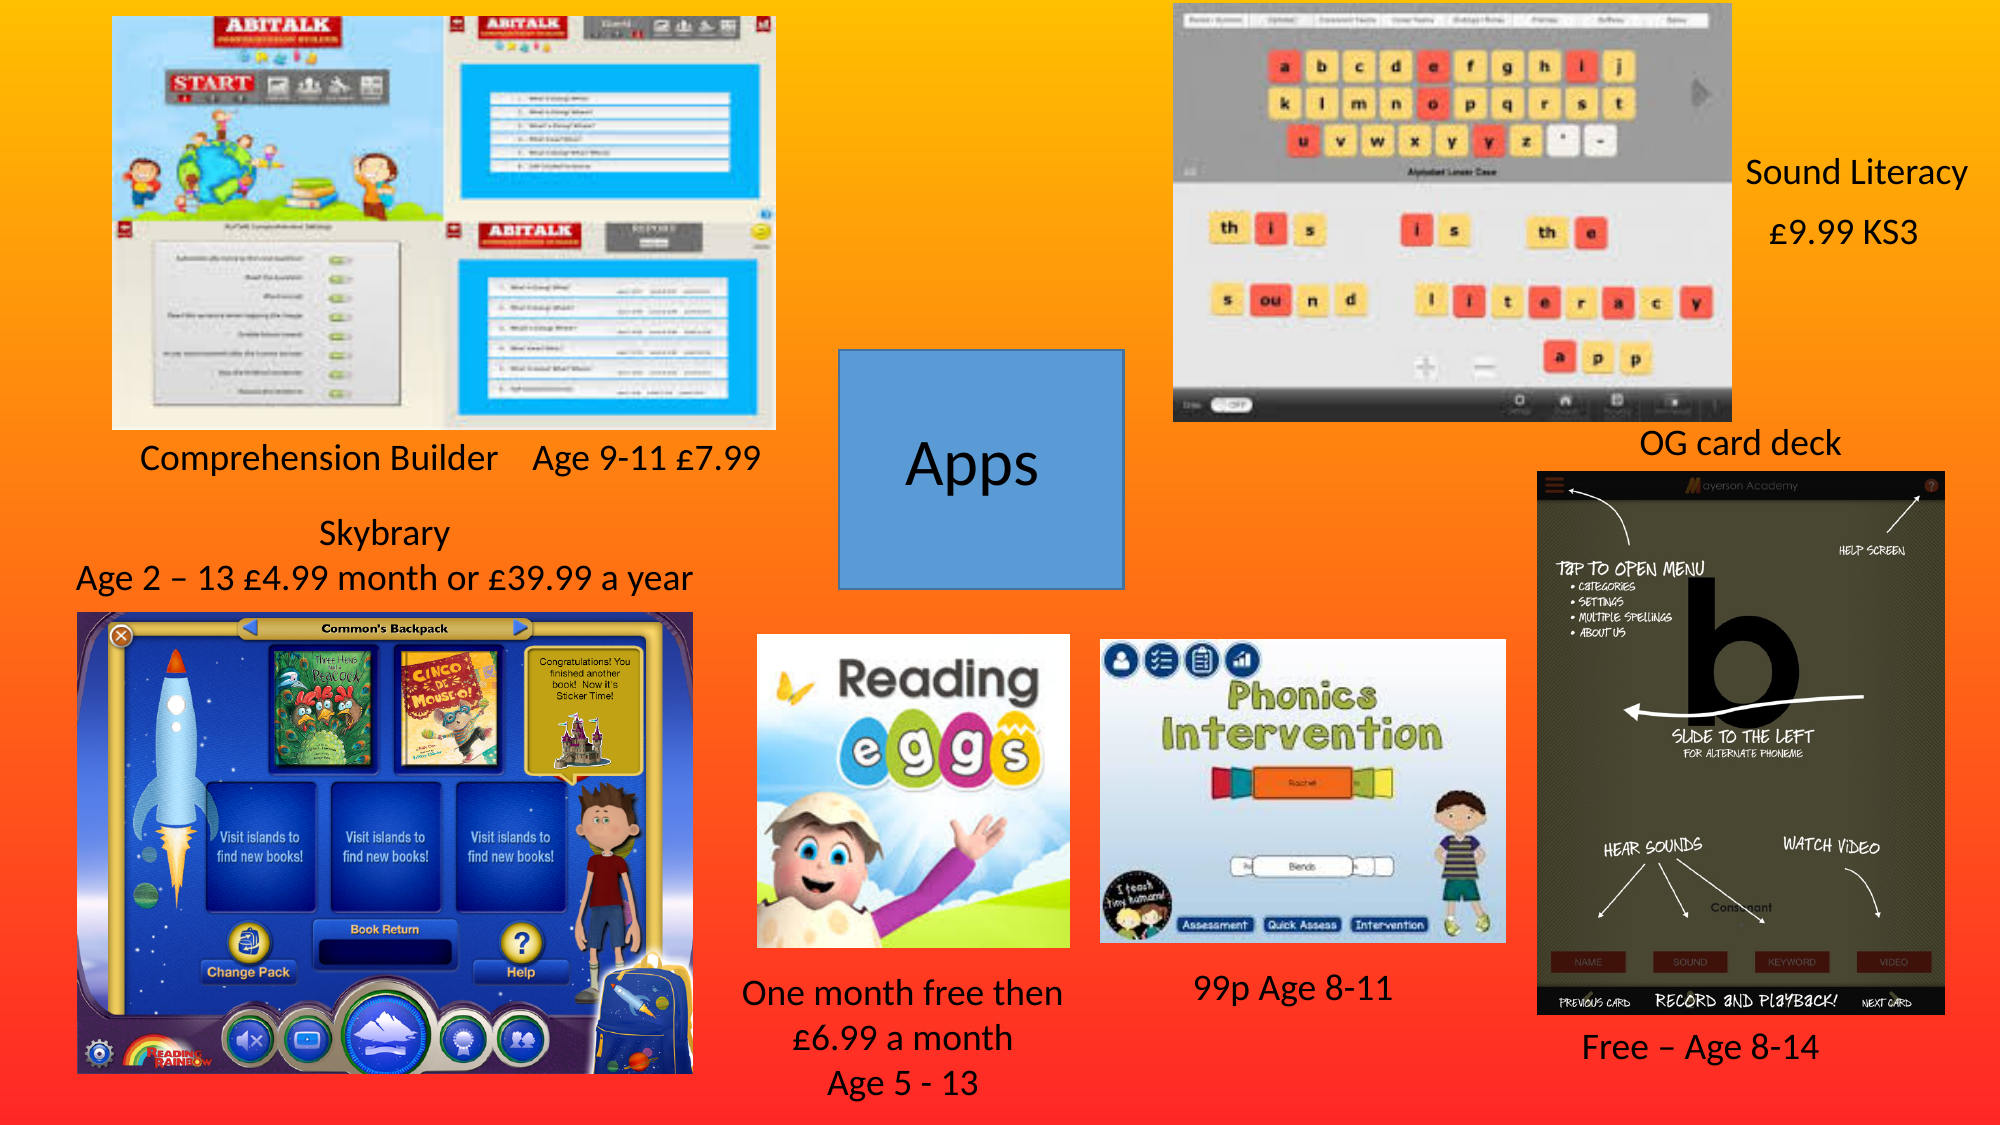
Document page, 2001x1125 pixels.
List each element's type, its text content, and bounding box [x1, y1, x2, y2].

picture [112, 16, 776, 430]
picture [756, 634, 1070, 948]
text_box OG card deck [1567, 410, 1915, 471]
picture [1173, 3, 1732, 422]
text_box £9.99 KS3 [1754, 199, 1959, 260]
text_box One month free then £6.99 a month Age 5 - 13 [682, 960, 1124, 1111]
text_box Sound Literacy [1732, 139, 2000, 199]
text_box [838, 349, 1125, 425]
text_box Skybrary Age 2 – 13 £4.99 month or £39.99 a year [38, 500, 731, 650]
text_box 99p Age 8-11 [1072, 955, 1514, 1061]
picture [77, 612, 693, 1074]
text_box Free – Age 8-14 [1567, 1014, 1979, 1075]
text_box Comprehension Builder Age 9-11 £7.99 [125, 425, 890, 486]
text_box Apps [890, 411, 1162, 506]
text_box [838, 486, 1125, 590]
picture [1100, 639, 1506, 943]
picture [1537, 471, 1945, 1015]
